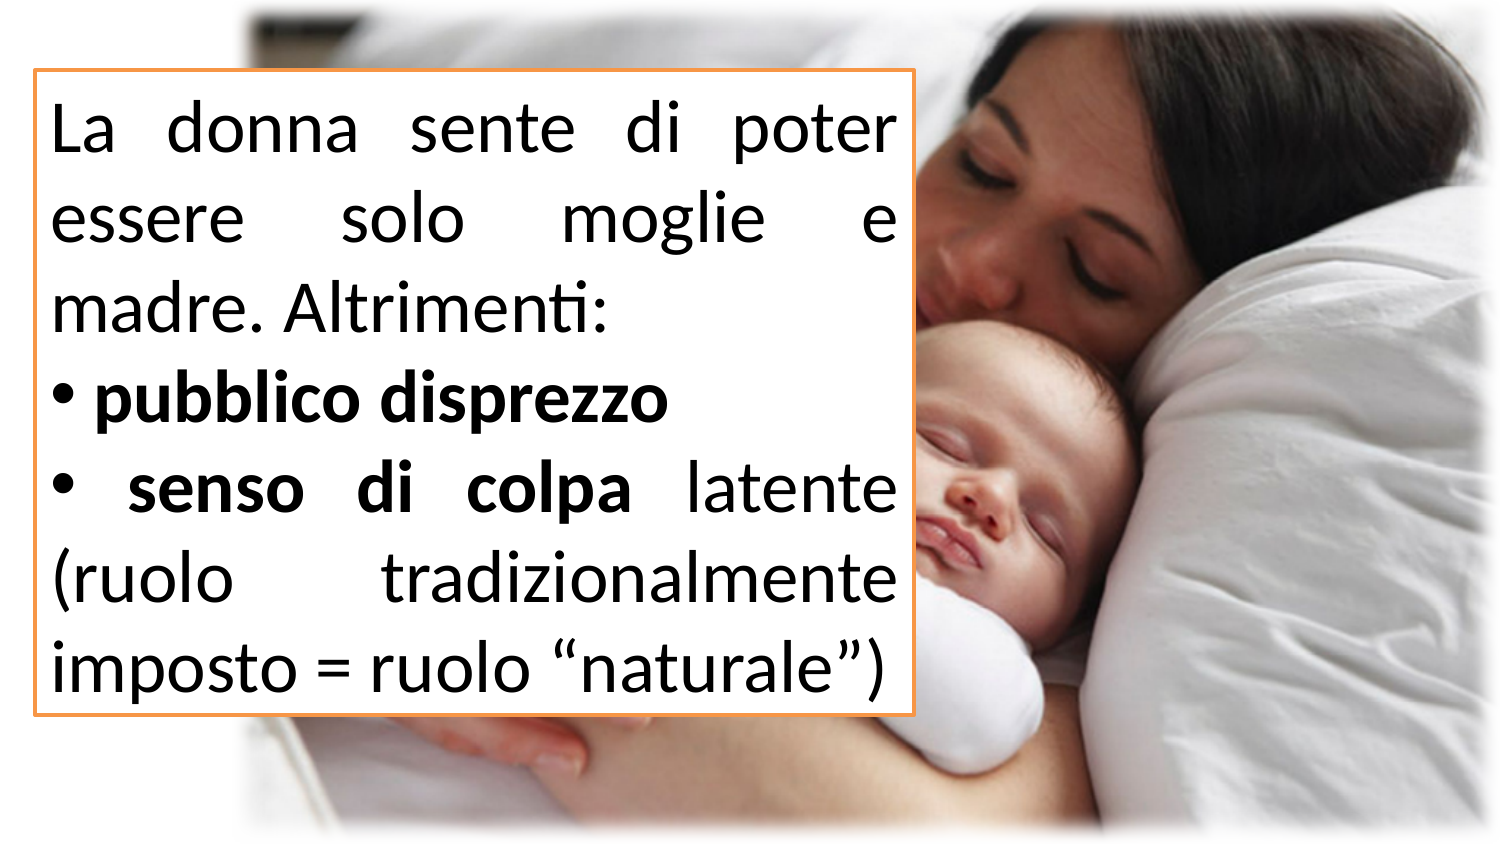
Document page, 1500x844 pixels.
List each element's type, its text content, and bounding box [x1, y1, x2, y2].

picture [232, 0, 1500, 844]
text_box La donna sente di poter essere solo moglie e madre. Altrimenti: pubblico disprezzo senso di colpa latente (ruolo tradizionalmente imposto = ruolo “naturale”) [33, 68, 227, 717]
